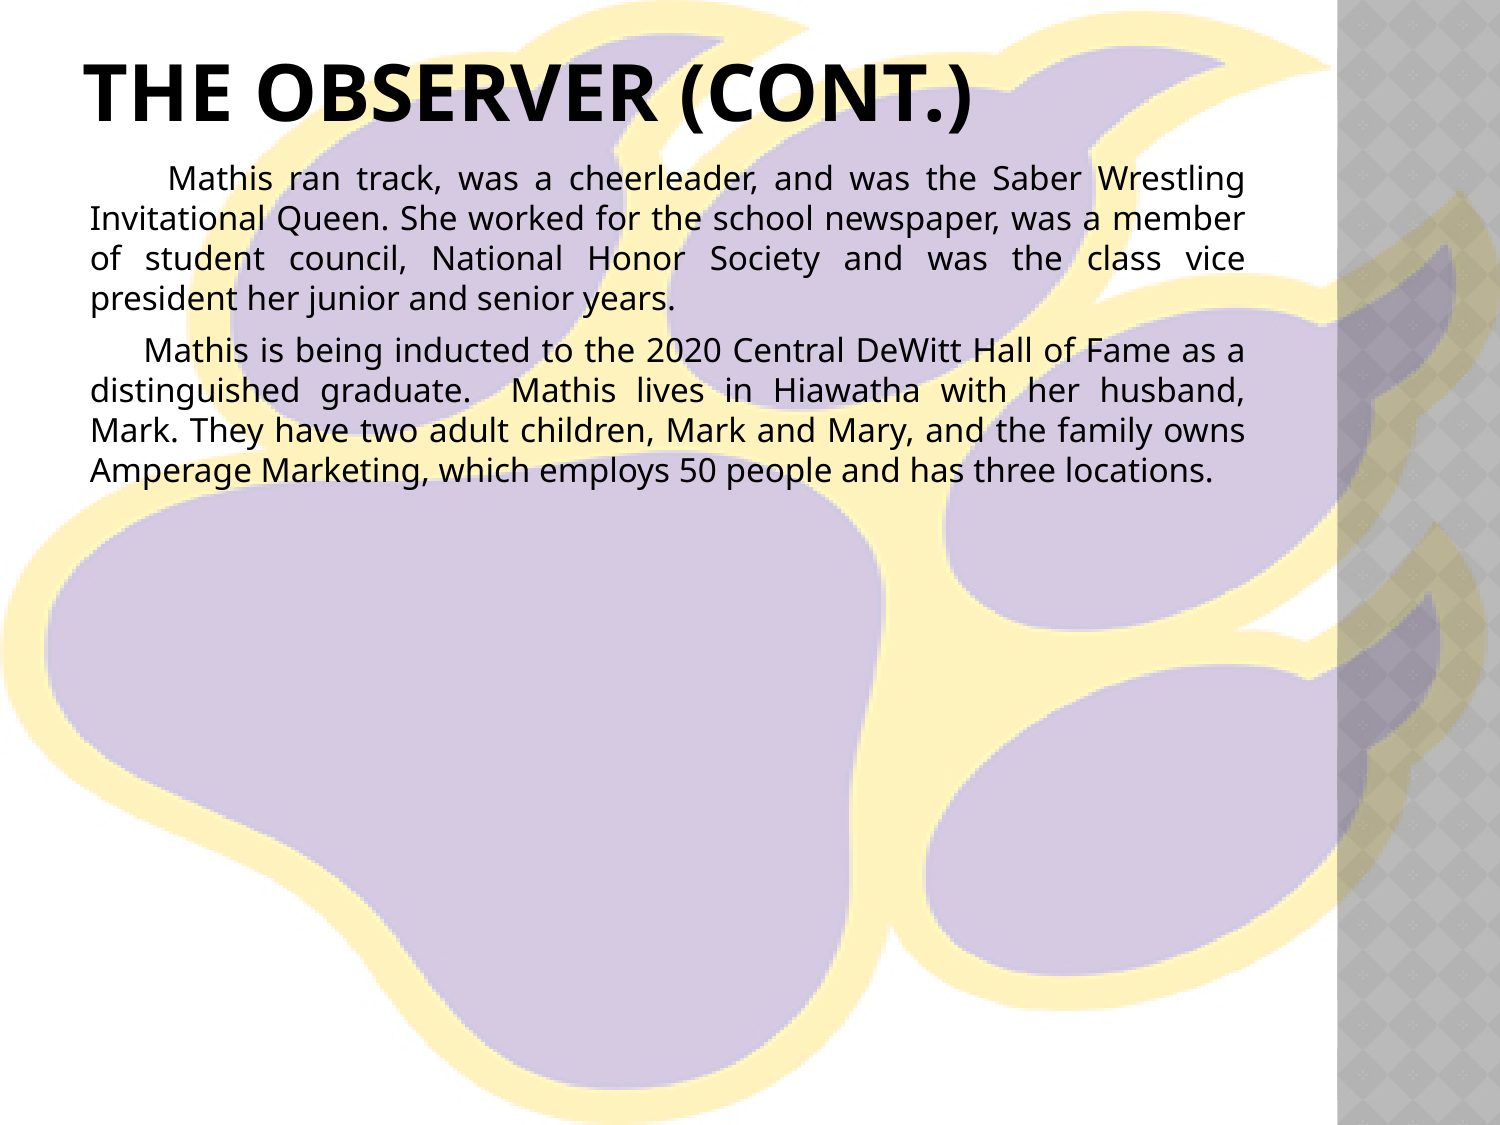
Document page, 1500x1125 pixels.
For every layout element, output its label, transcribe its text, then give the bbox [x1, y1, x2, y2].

list Mathis ran track, was a cheerleader, and was the Saber Wrestling Invitational Queen. She worked for the school newspaper, was a member of student council, National Honor Society and was the class vice president her junior and senior years. Mathis is being inducted to the 2020 Central DeWitt Hall of Fame as a distinguished graduate. Mathis lives in Hiawatha with her husband, Mark. They have two adult children, Mark and Mary, and the family owns Amperage Marketing, which employs 50 people and has three locations. [75, 149, 1263, 945]
title The Observer (cont.) [75, 37, 1263, 138]
